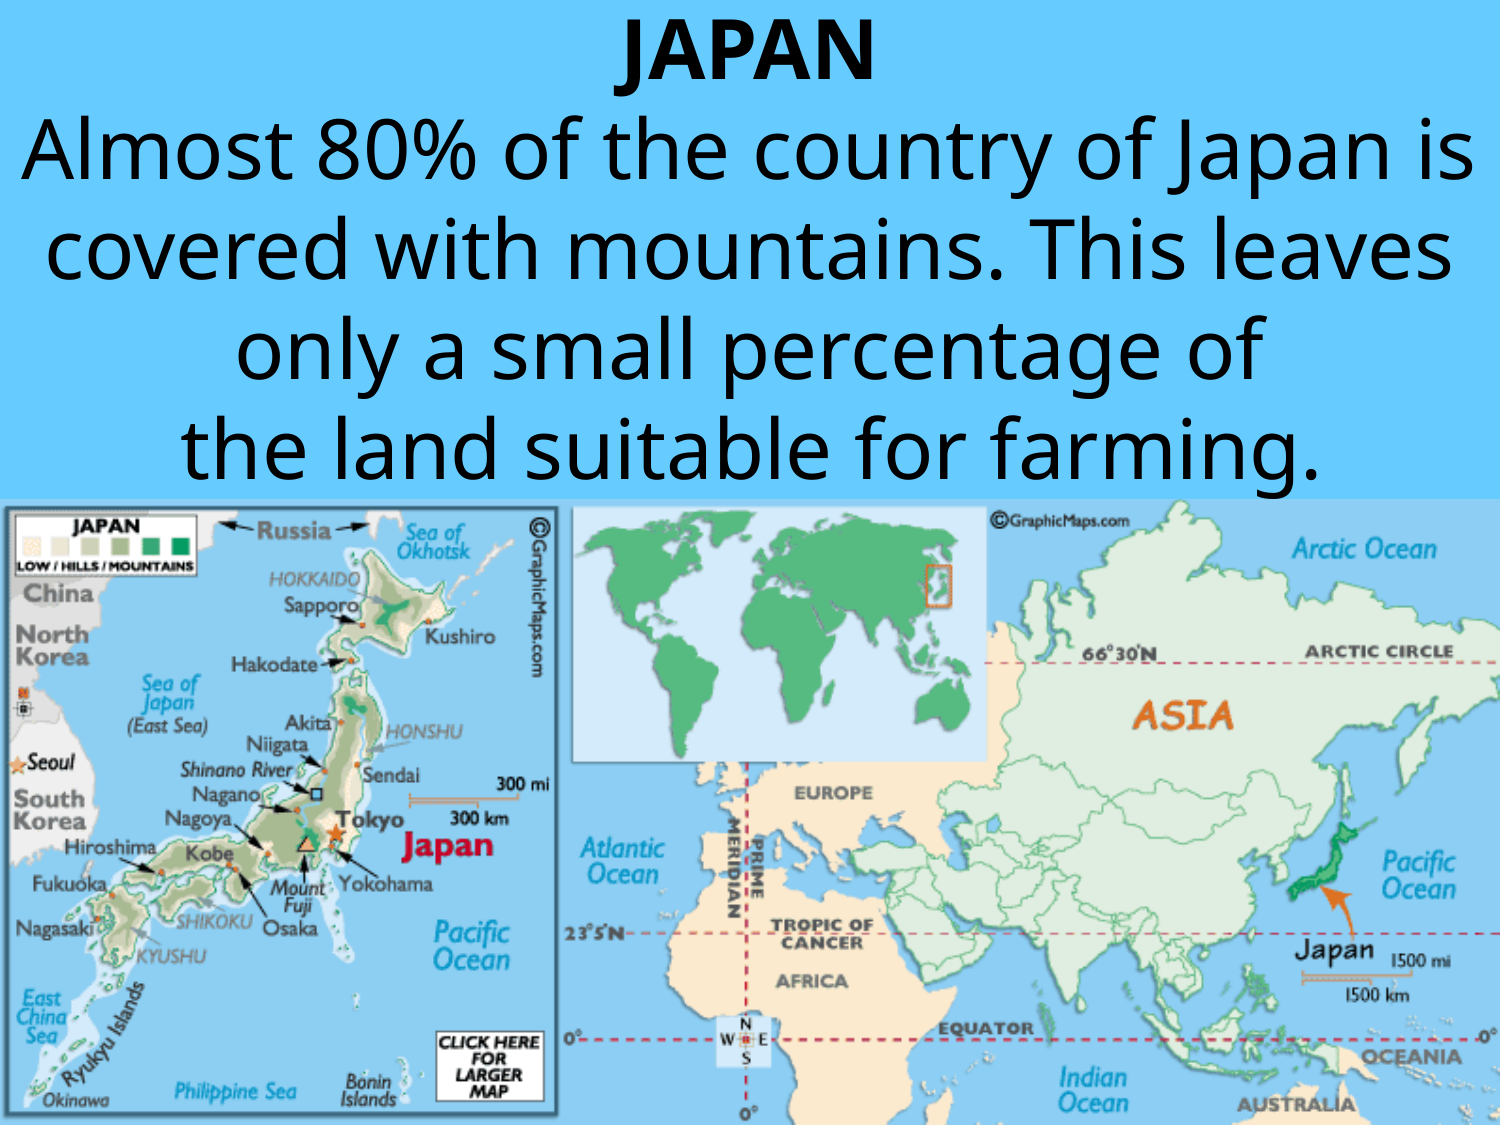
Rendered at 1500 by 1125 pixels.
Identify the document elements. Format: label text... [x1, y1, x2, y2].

title JAPAN Almost 80% of the country of Japan is covered with mountains. This leaves only a small percentage of the land suitable for farming. [0, 124, 1500, 368]
picture [0, 499, 1500, 1125]
